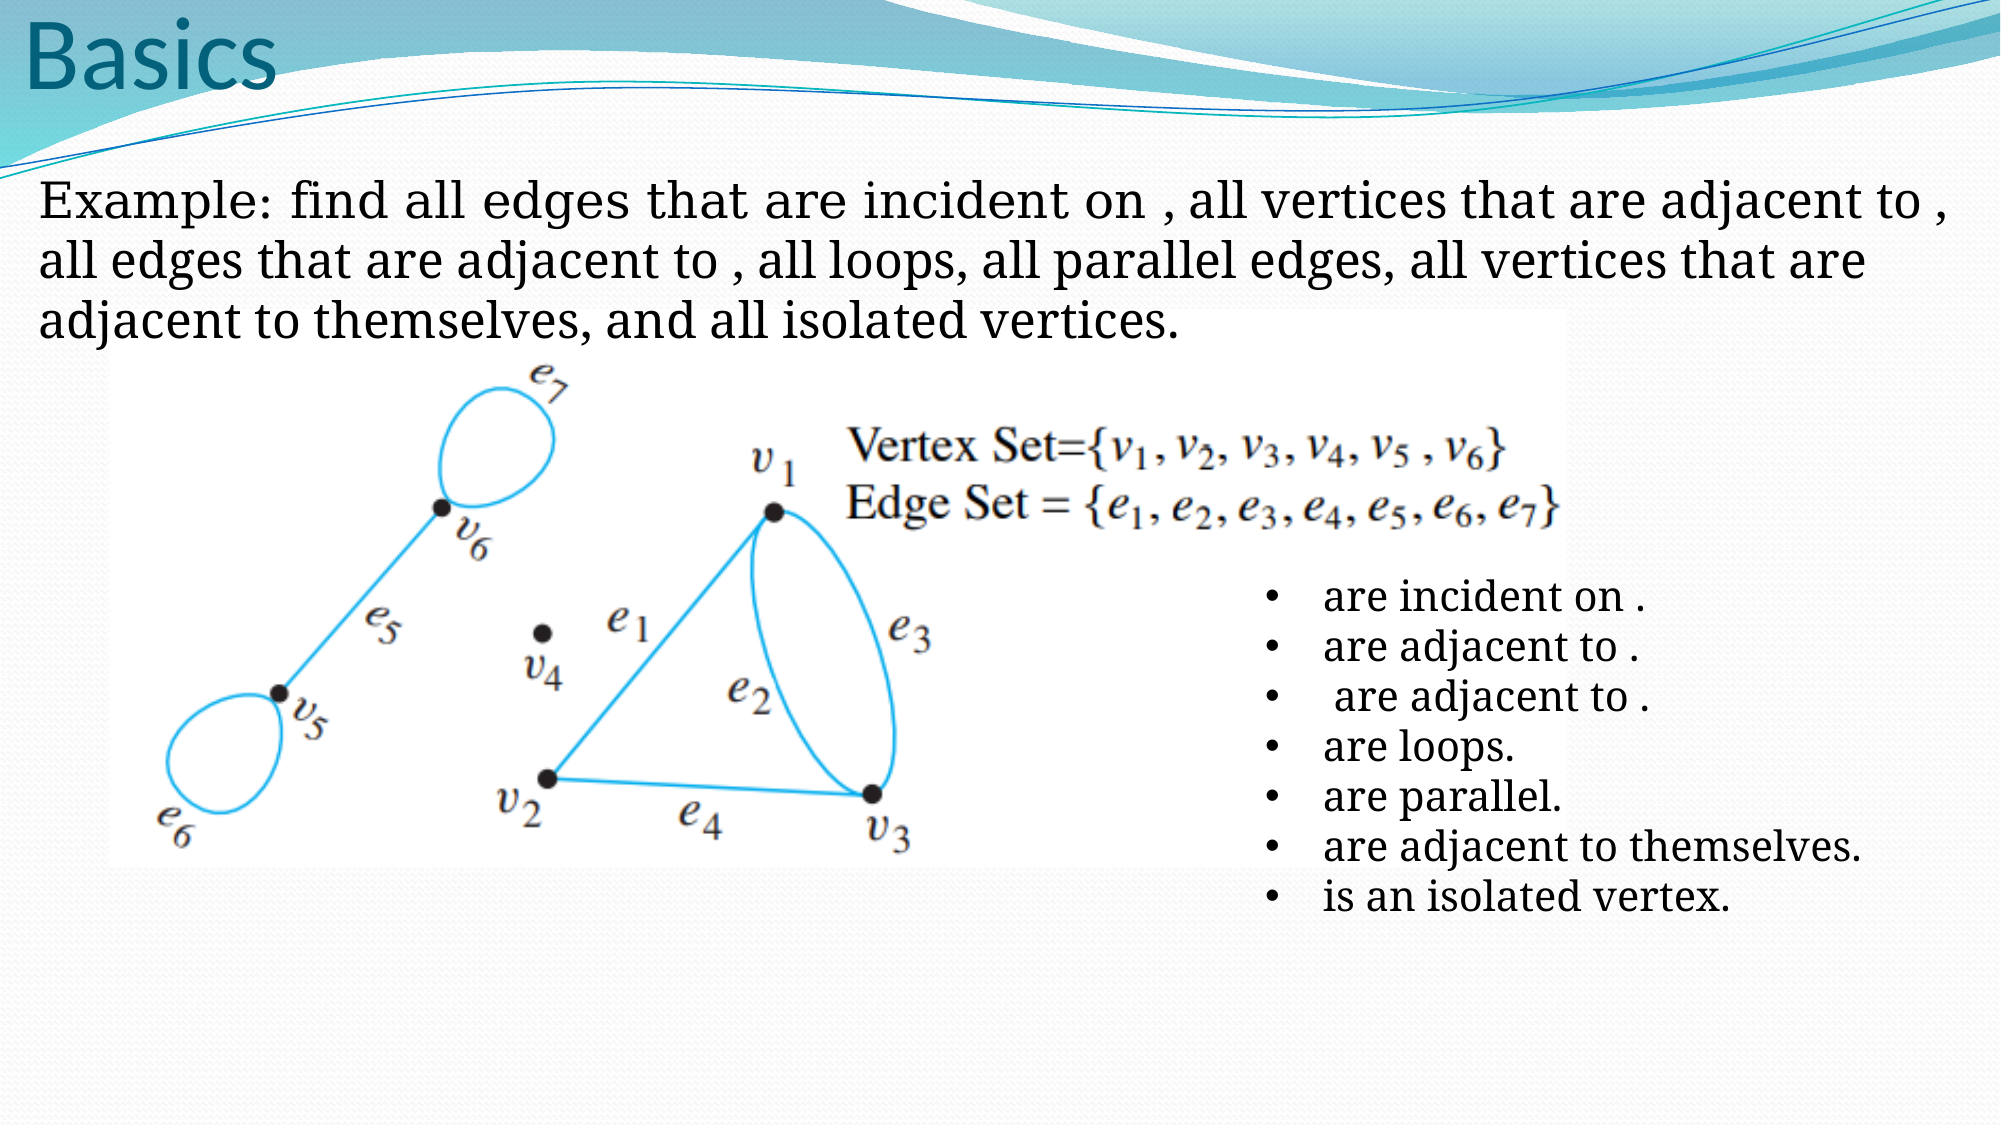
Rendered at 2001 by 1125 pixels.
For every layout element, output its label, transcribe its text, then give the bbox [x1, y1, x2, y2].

title Basics [23, 0, 1374, 111]
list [108, 309, 1567, 868]
